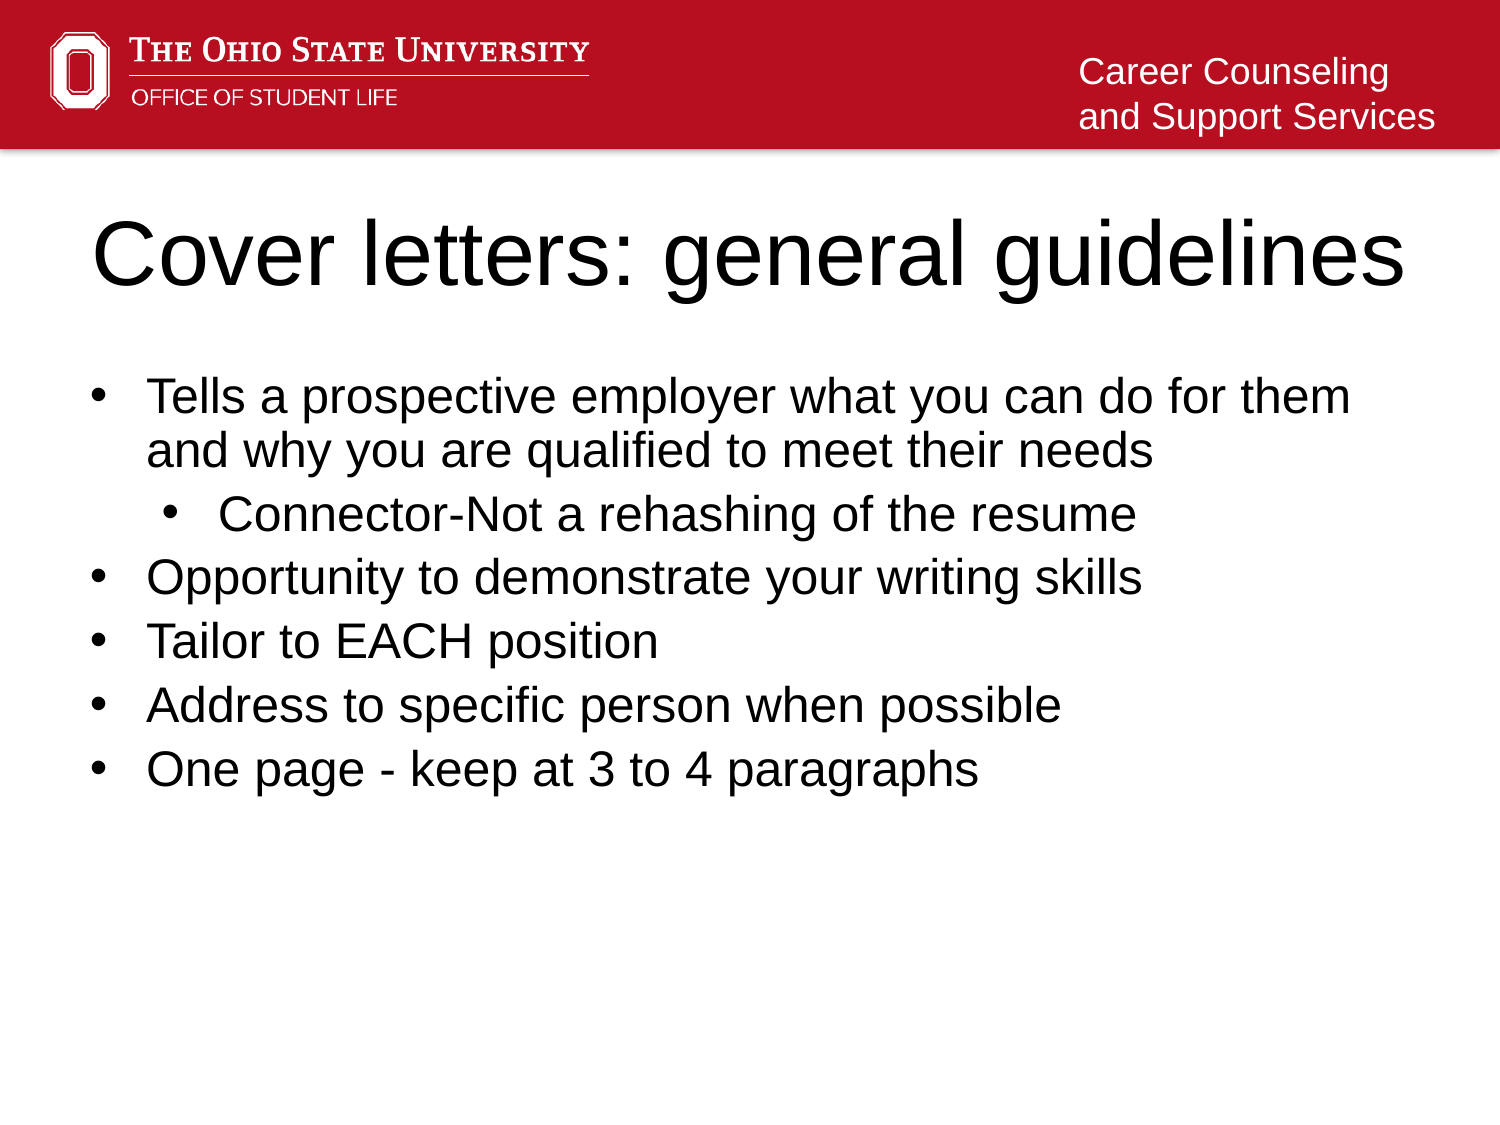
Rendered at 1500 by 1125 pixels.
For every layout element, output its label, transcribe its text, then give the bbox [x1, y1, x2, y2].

title Cover letters: general guidelines [75, 185, 1425, 324]
list Tells a prospective employer what you can do for them and why you are qualified to meet their needs Connector-Not a rehashing of the resume Opportunity to demonstrate your writing skills Tailor to EACH position Address to specific person when possible One page - keep at 3 to 4 paragraphs [75, 362, 1389, 912]
